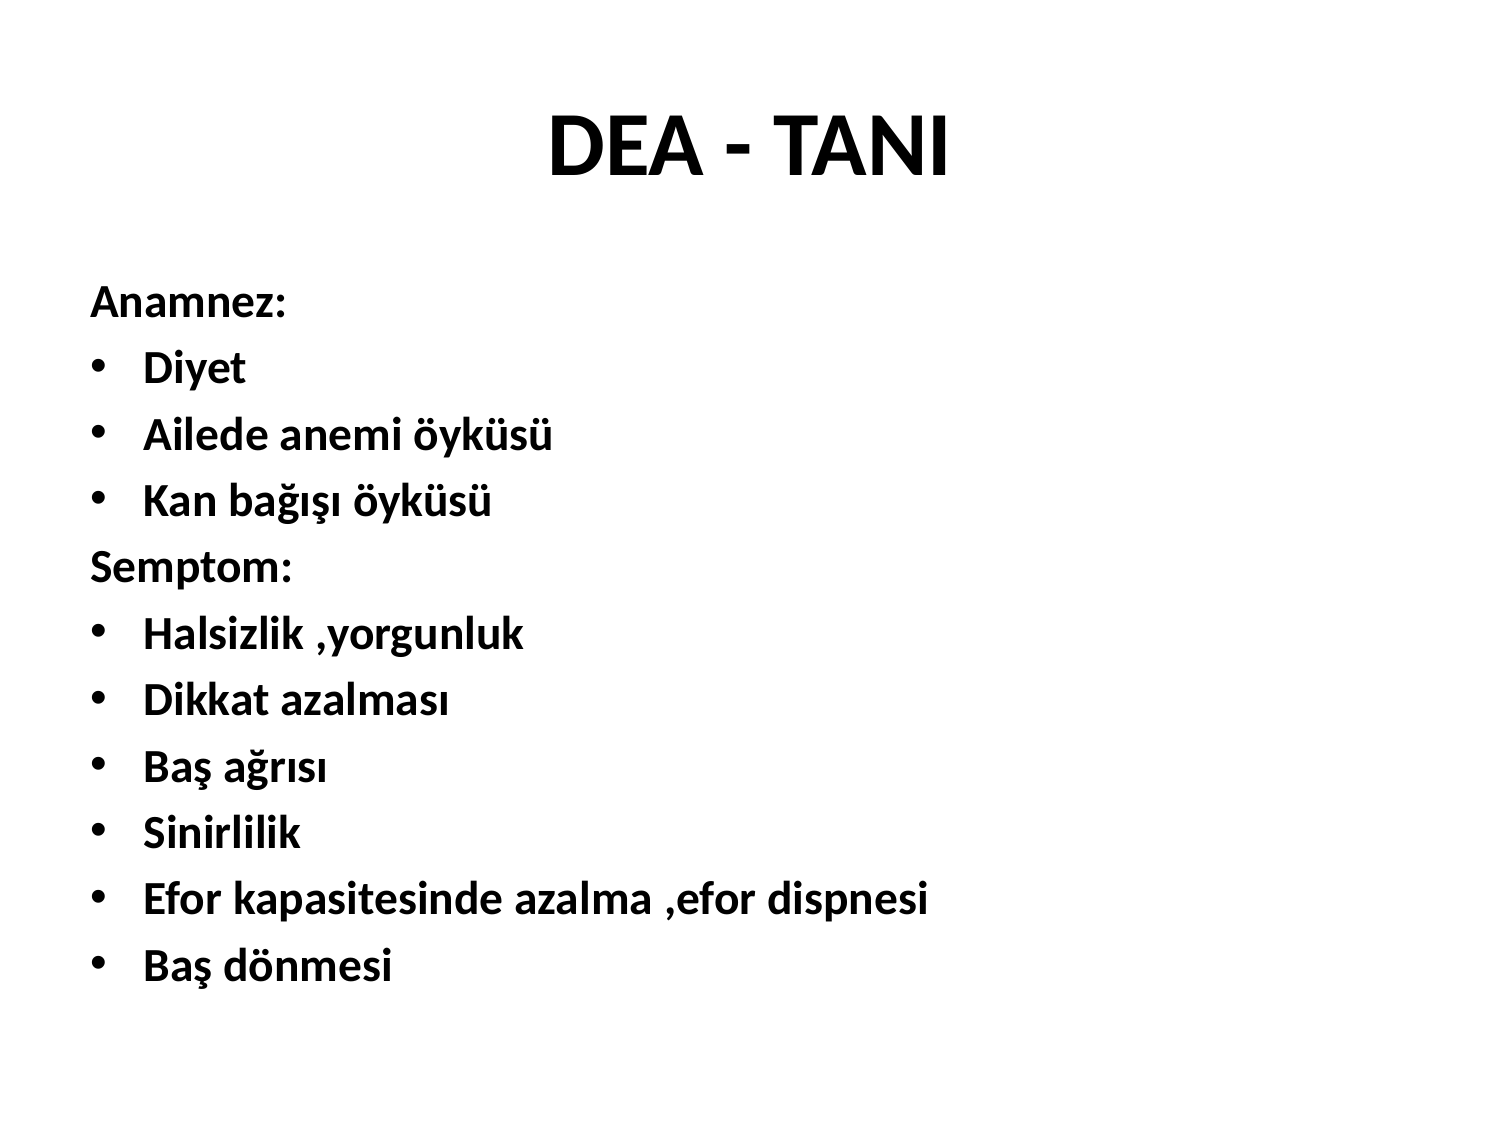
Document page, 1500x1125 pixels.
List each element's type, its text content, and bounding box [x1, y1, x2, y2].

title DEA - TANI [75, 45, 1425, 233]
list Anamnez: Diyet Ailede anemi öyküsü Kan bağışı öyküsü Semptom: Halsizlik ,yorgunluk Dikkat azalması Baş ağrısı Sinirlilik Efor kapasitesinde azalma ,efor dispnesi Baş dönmesi [75, 262, 1425, 1005]
